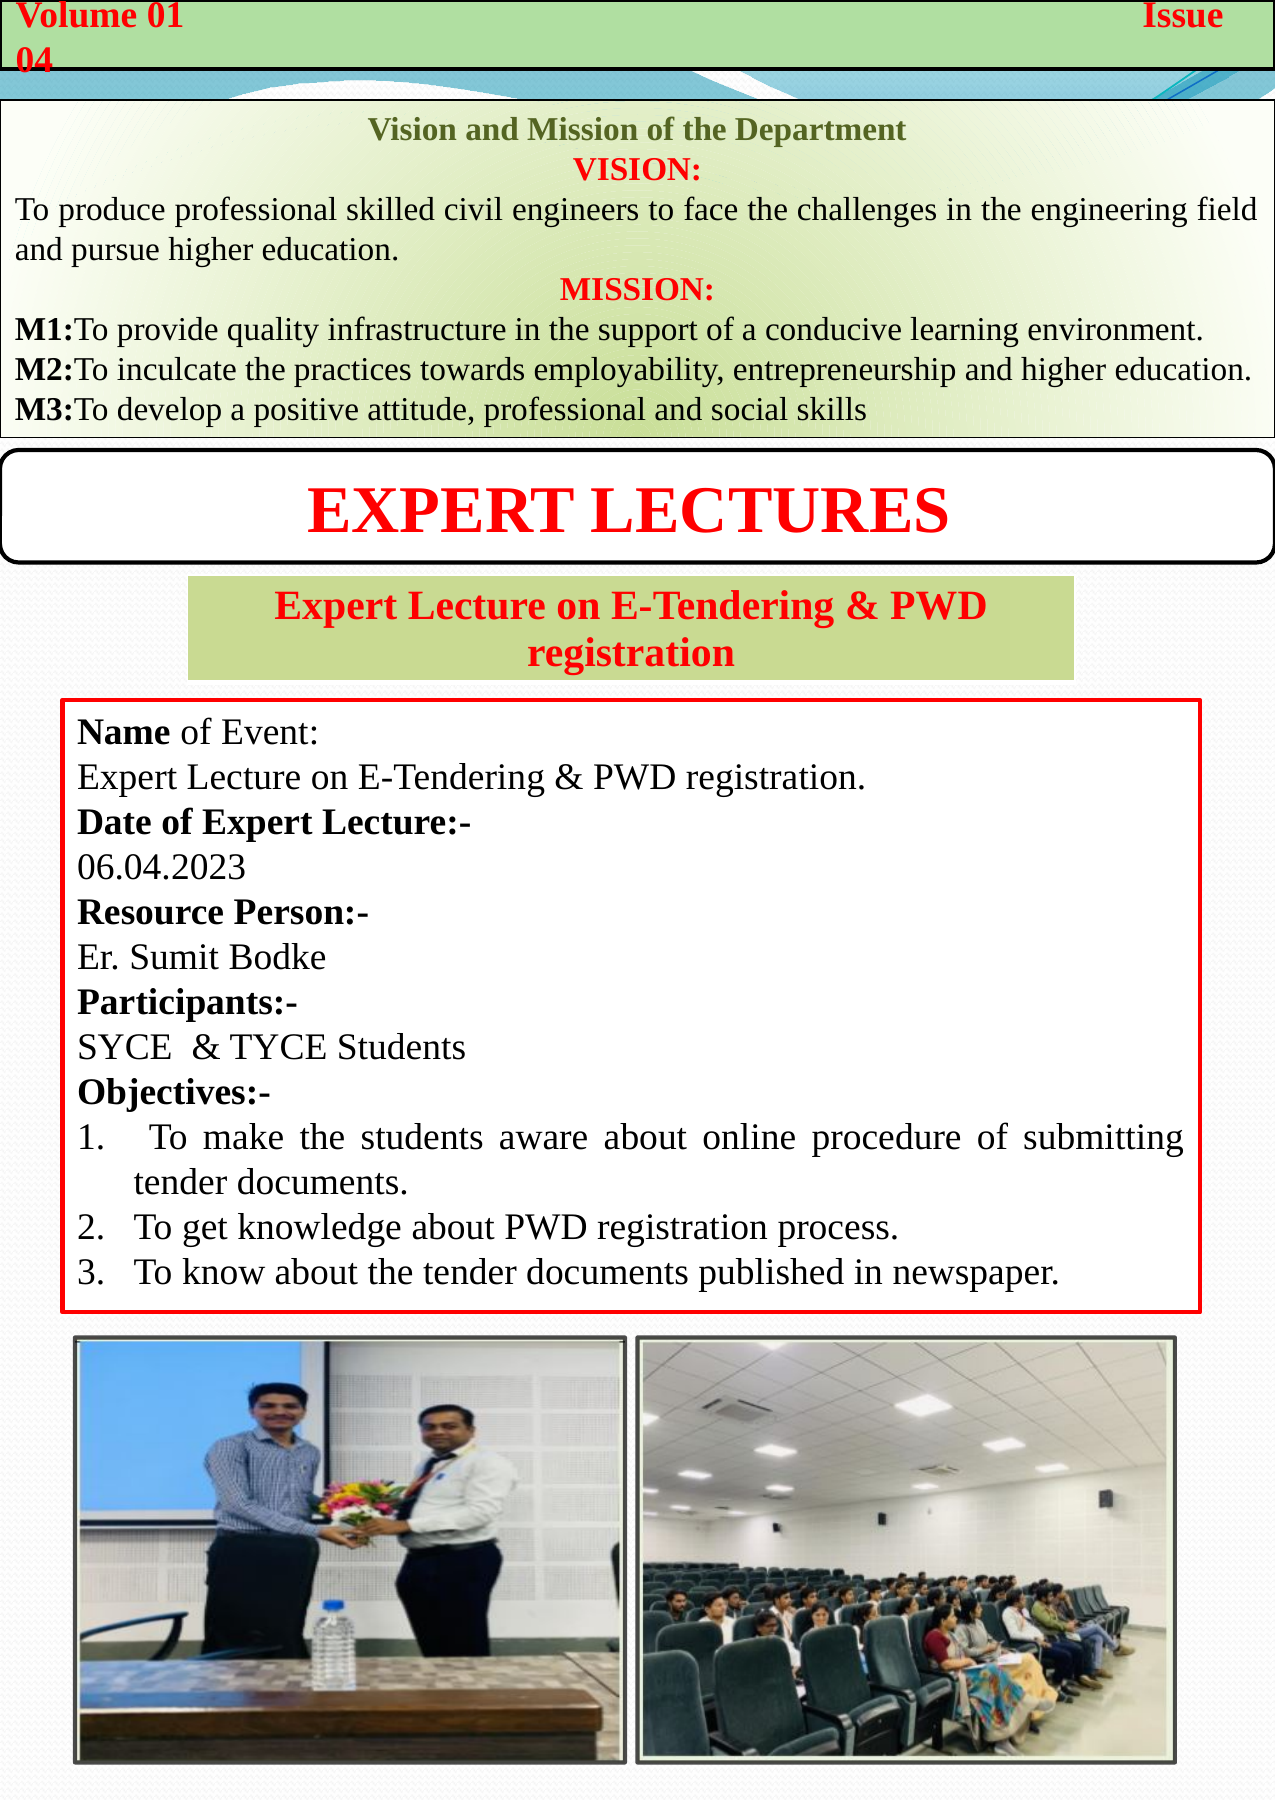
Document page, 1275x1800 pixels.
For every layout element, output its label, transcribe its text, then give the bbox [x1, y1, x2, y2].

text_box Name of Event: Expert Lecture on E-Tendering & PWD registration.. Date of Expert Lecture:- 06.04.2023 Resource Person:- Er. Sumit Bodke Participants:- SYCE & TYCE Students Objectives:- To make the students aware about online procedure of submitting tender documents. To get knowledge about PWD registration process. To know about the tender documents published in newspaper. [60, 698, 1202, 1314]
text_box Vision and Mission of the Department VISION: To produce professional skilled civil engineers to face the challenges in the engineering field and pursue higher education. MISSION: M1:To provide quality infrastructure in the support of a conducive learning environment. M2:To inculcate the practices towards employability, entrepreneurship and higher education. M3:To develop a positive attitude, professional and social skills [0, 99, 1275, 438]
text_box [73, 1335, 627, 1765]
table_header Expert Lecture on E-Tendering & PWD registration [188, 576, 1074, 680]
text_box Expert Lectures [0, 447, 1275, 565]
text_box Volume 01 Issue 04 [0, 0, 1275, 71]
text_box [635, 1335, 1177, 1765]
